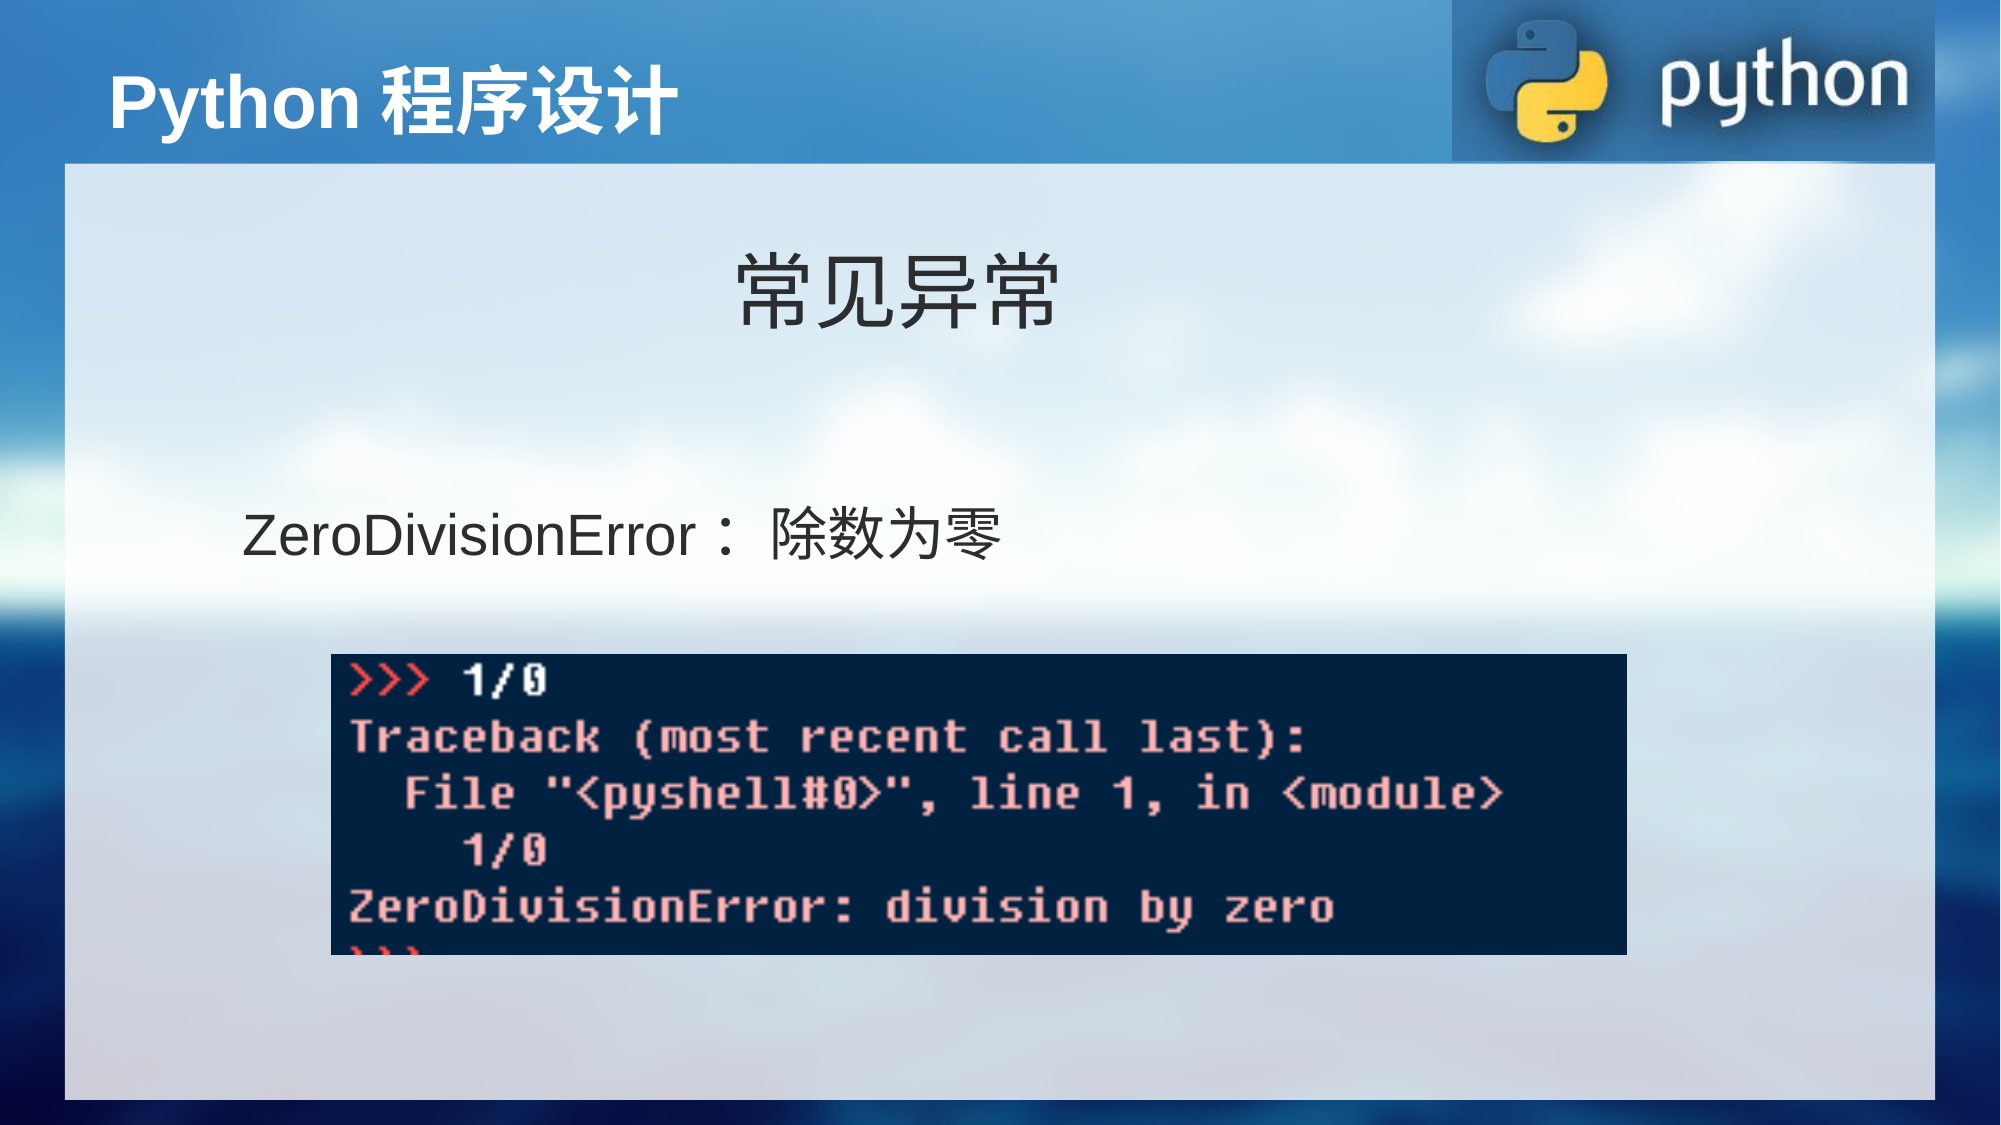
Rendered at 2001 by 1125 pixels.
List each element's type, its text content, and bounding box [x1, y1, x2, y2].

text_box 常见异常 [716, 231, 1080, 347]
picture [0, 0, 2001, 1125]
text_box ZeroDivisionError：除数为零 [228, 490, 1018, 575]
text_box Python程序设计 [93, 37, 1905, 153]
